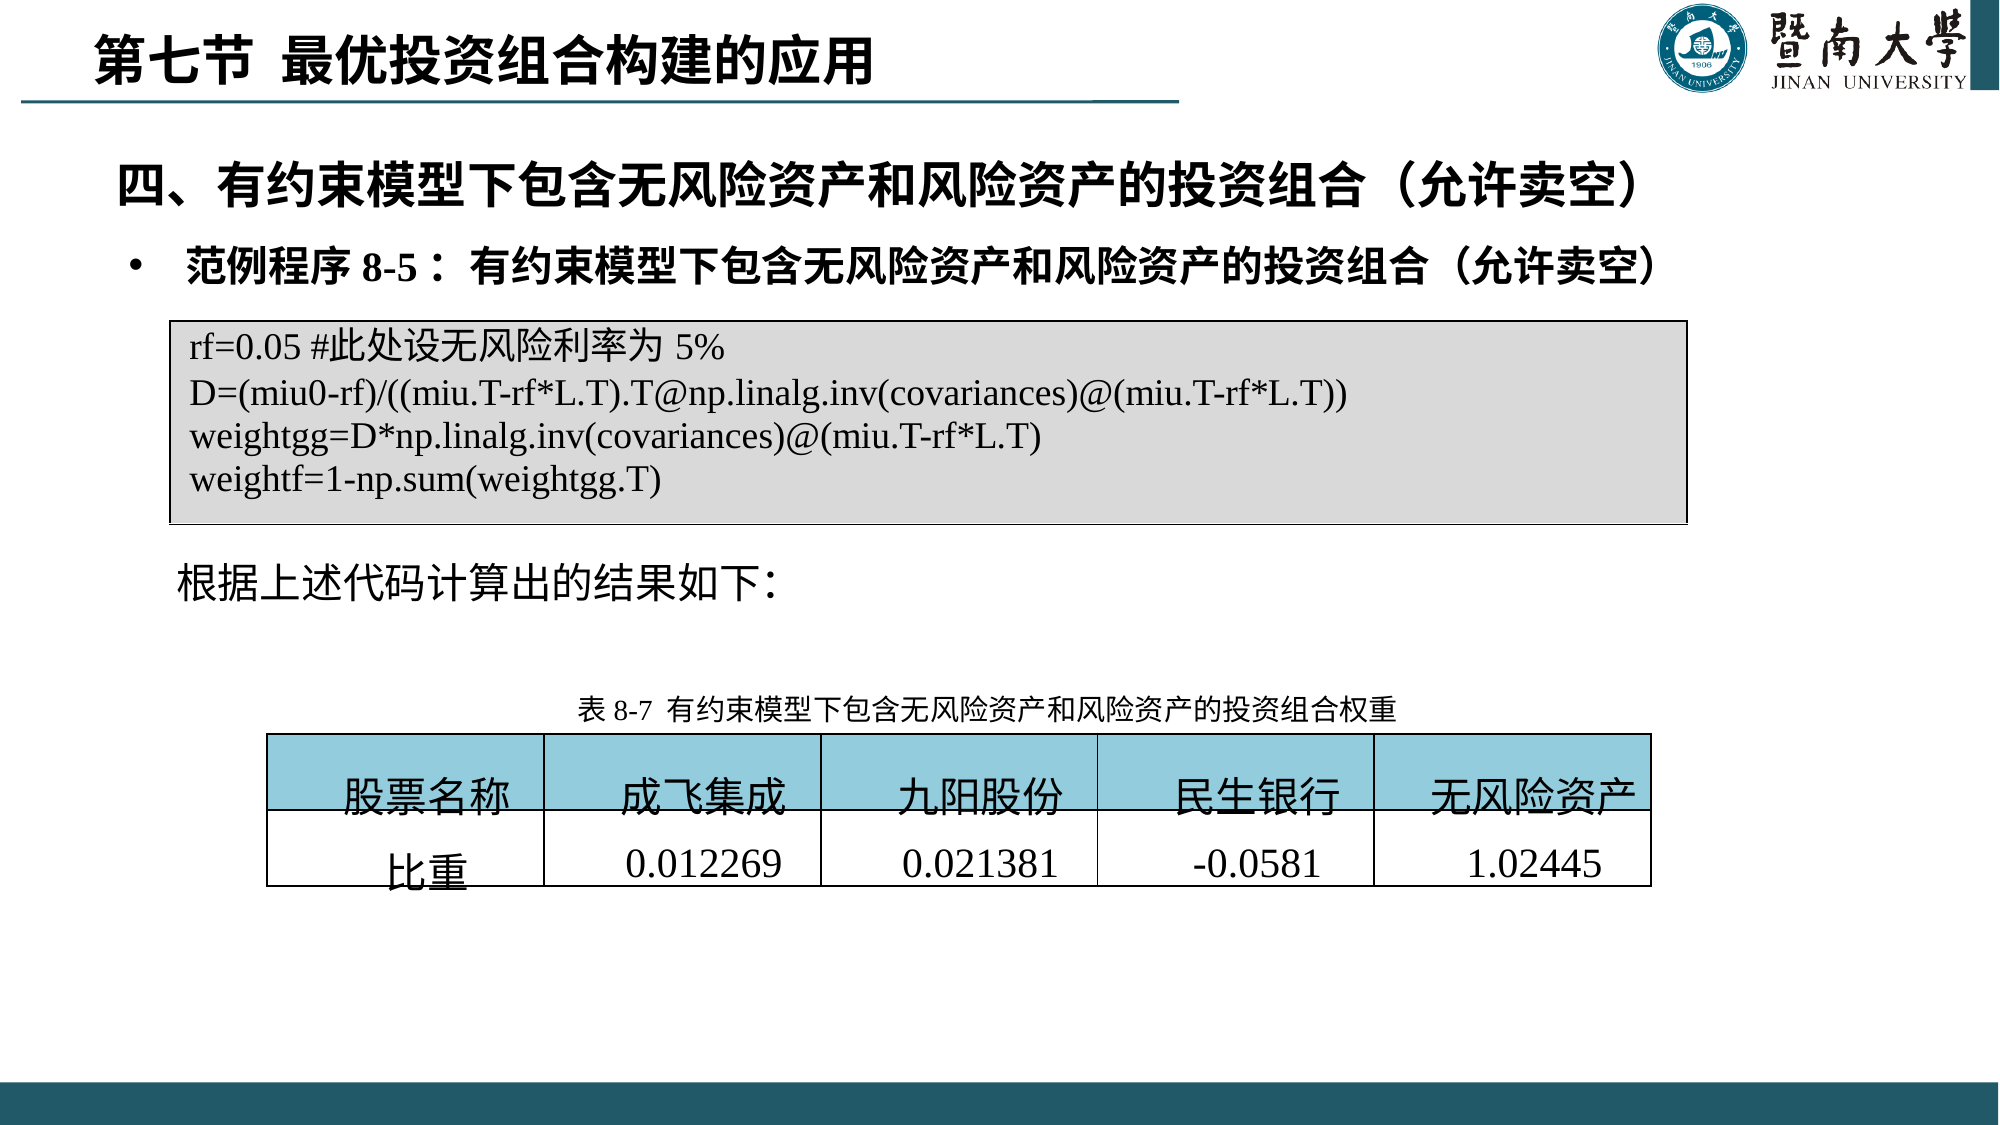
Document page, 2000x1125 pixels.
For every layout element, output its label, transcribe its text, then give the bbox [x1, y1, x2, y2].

table_cell 0.021381 [822, 811, 1097, 885]
table_header 民生银行 [1098, 735, 1373, 809]
table_header 九阳股份 [822, 735, 1097, 809]
text_box 根据上述代码计算出的结果如下： [161, 592, 1162, 615]
title 四、有约束模型下包含无风险资产和风险资产的投资组合（允许卖空） [101, 131, 1862, 235]
text_box 表8-7 有约束模型下包含无风险资产和风险资产的投资组合权重 [562, 684, 1473, 734]
picture [136, 319, 1721, 581]
table_cell 1.02445 [1375, 811, 1650, 885]
table_header 成飞集成 [545, 735, 820, 809]
table_header 股票名称 [268, 735, 543, 809]
list 范例程序8-5：有约束模型下包含无风险资产和风险资产的投资组合（允许卖空） [113, 231, 2000, 921]
text_box 第七节 最优投资组合构建的应用 [78, 19, 1189, 99]
table_cell 0.012269 [545, 811, 820, 885]
picture [1657, 3, 1967, 93]
table_header 无风险资产 [1375, 735, 1650, 809]
table_cell -0.0581 [1098, 811, 1373, 885]
table_cell 比重 [268, 811, 543, 885]
